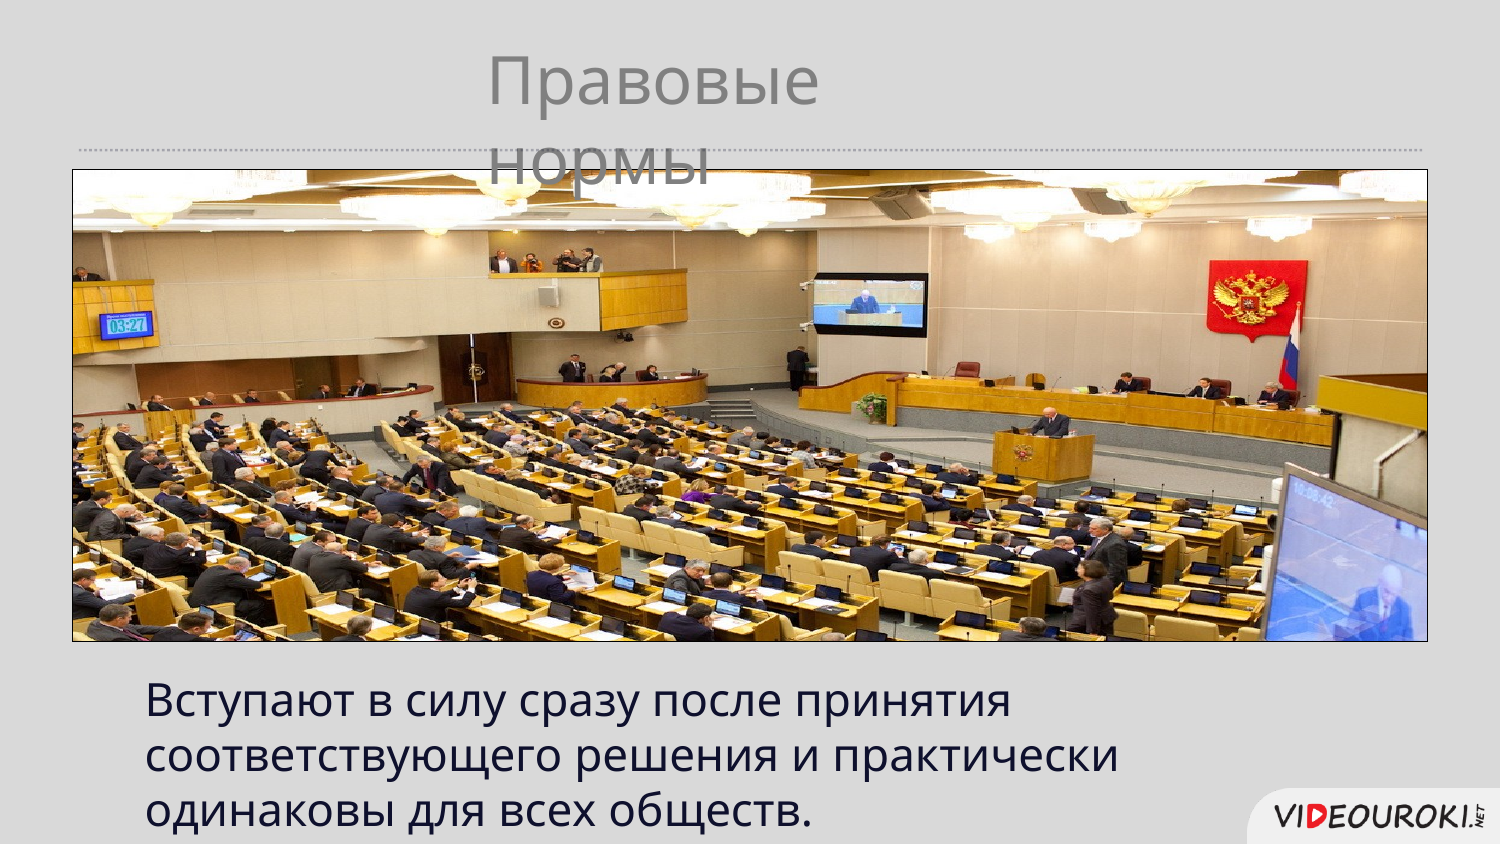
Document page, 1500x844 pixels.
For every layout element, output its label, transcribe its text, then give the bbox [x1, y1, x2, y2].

text_box Вступают в силу сразу после принятия соответствующего решения и практически одинаковы для всех обществ. [129, 662, 1371, 843]
text_box Правовые нормы [472, 159, 1028, 167]
text_box Правовые нормы [472, 30, 1028, 149]
picture [72, 168, 1428, 642]
picture [1246, 787, 1500, 844]
